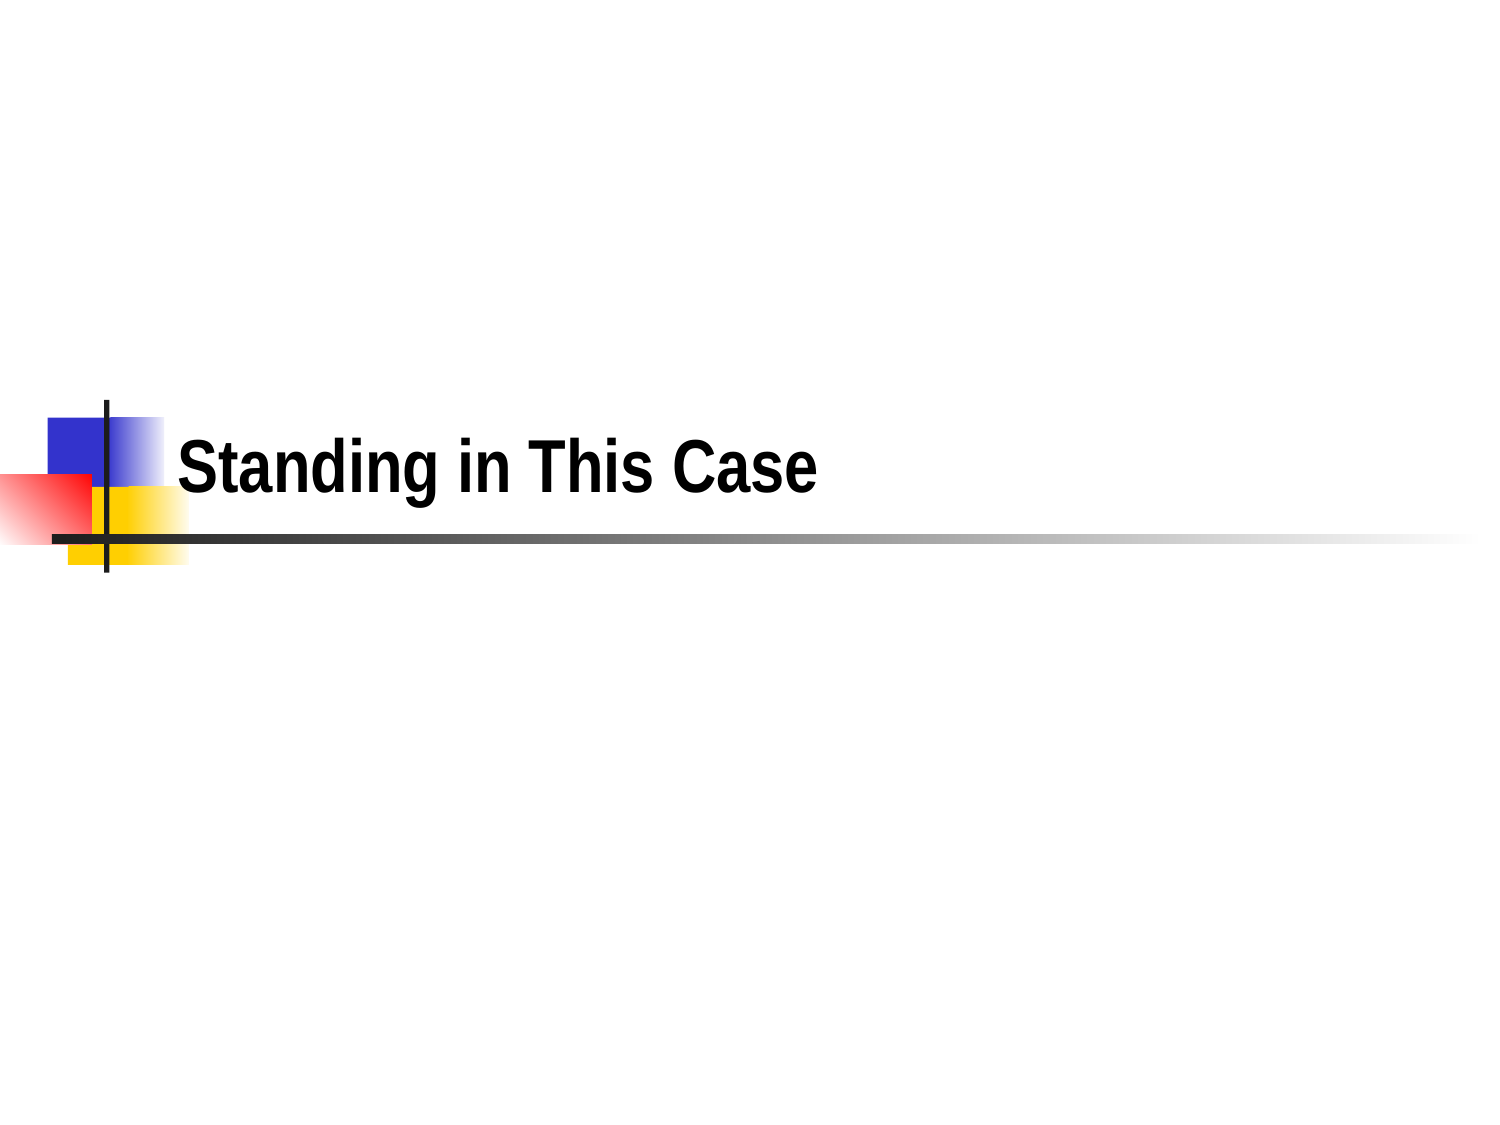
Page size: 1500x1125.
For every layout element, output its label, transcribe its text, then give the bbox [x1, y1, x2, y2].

title Standing in This Case [162, 275, 1438, 515]
